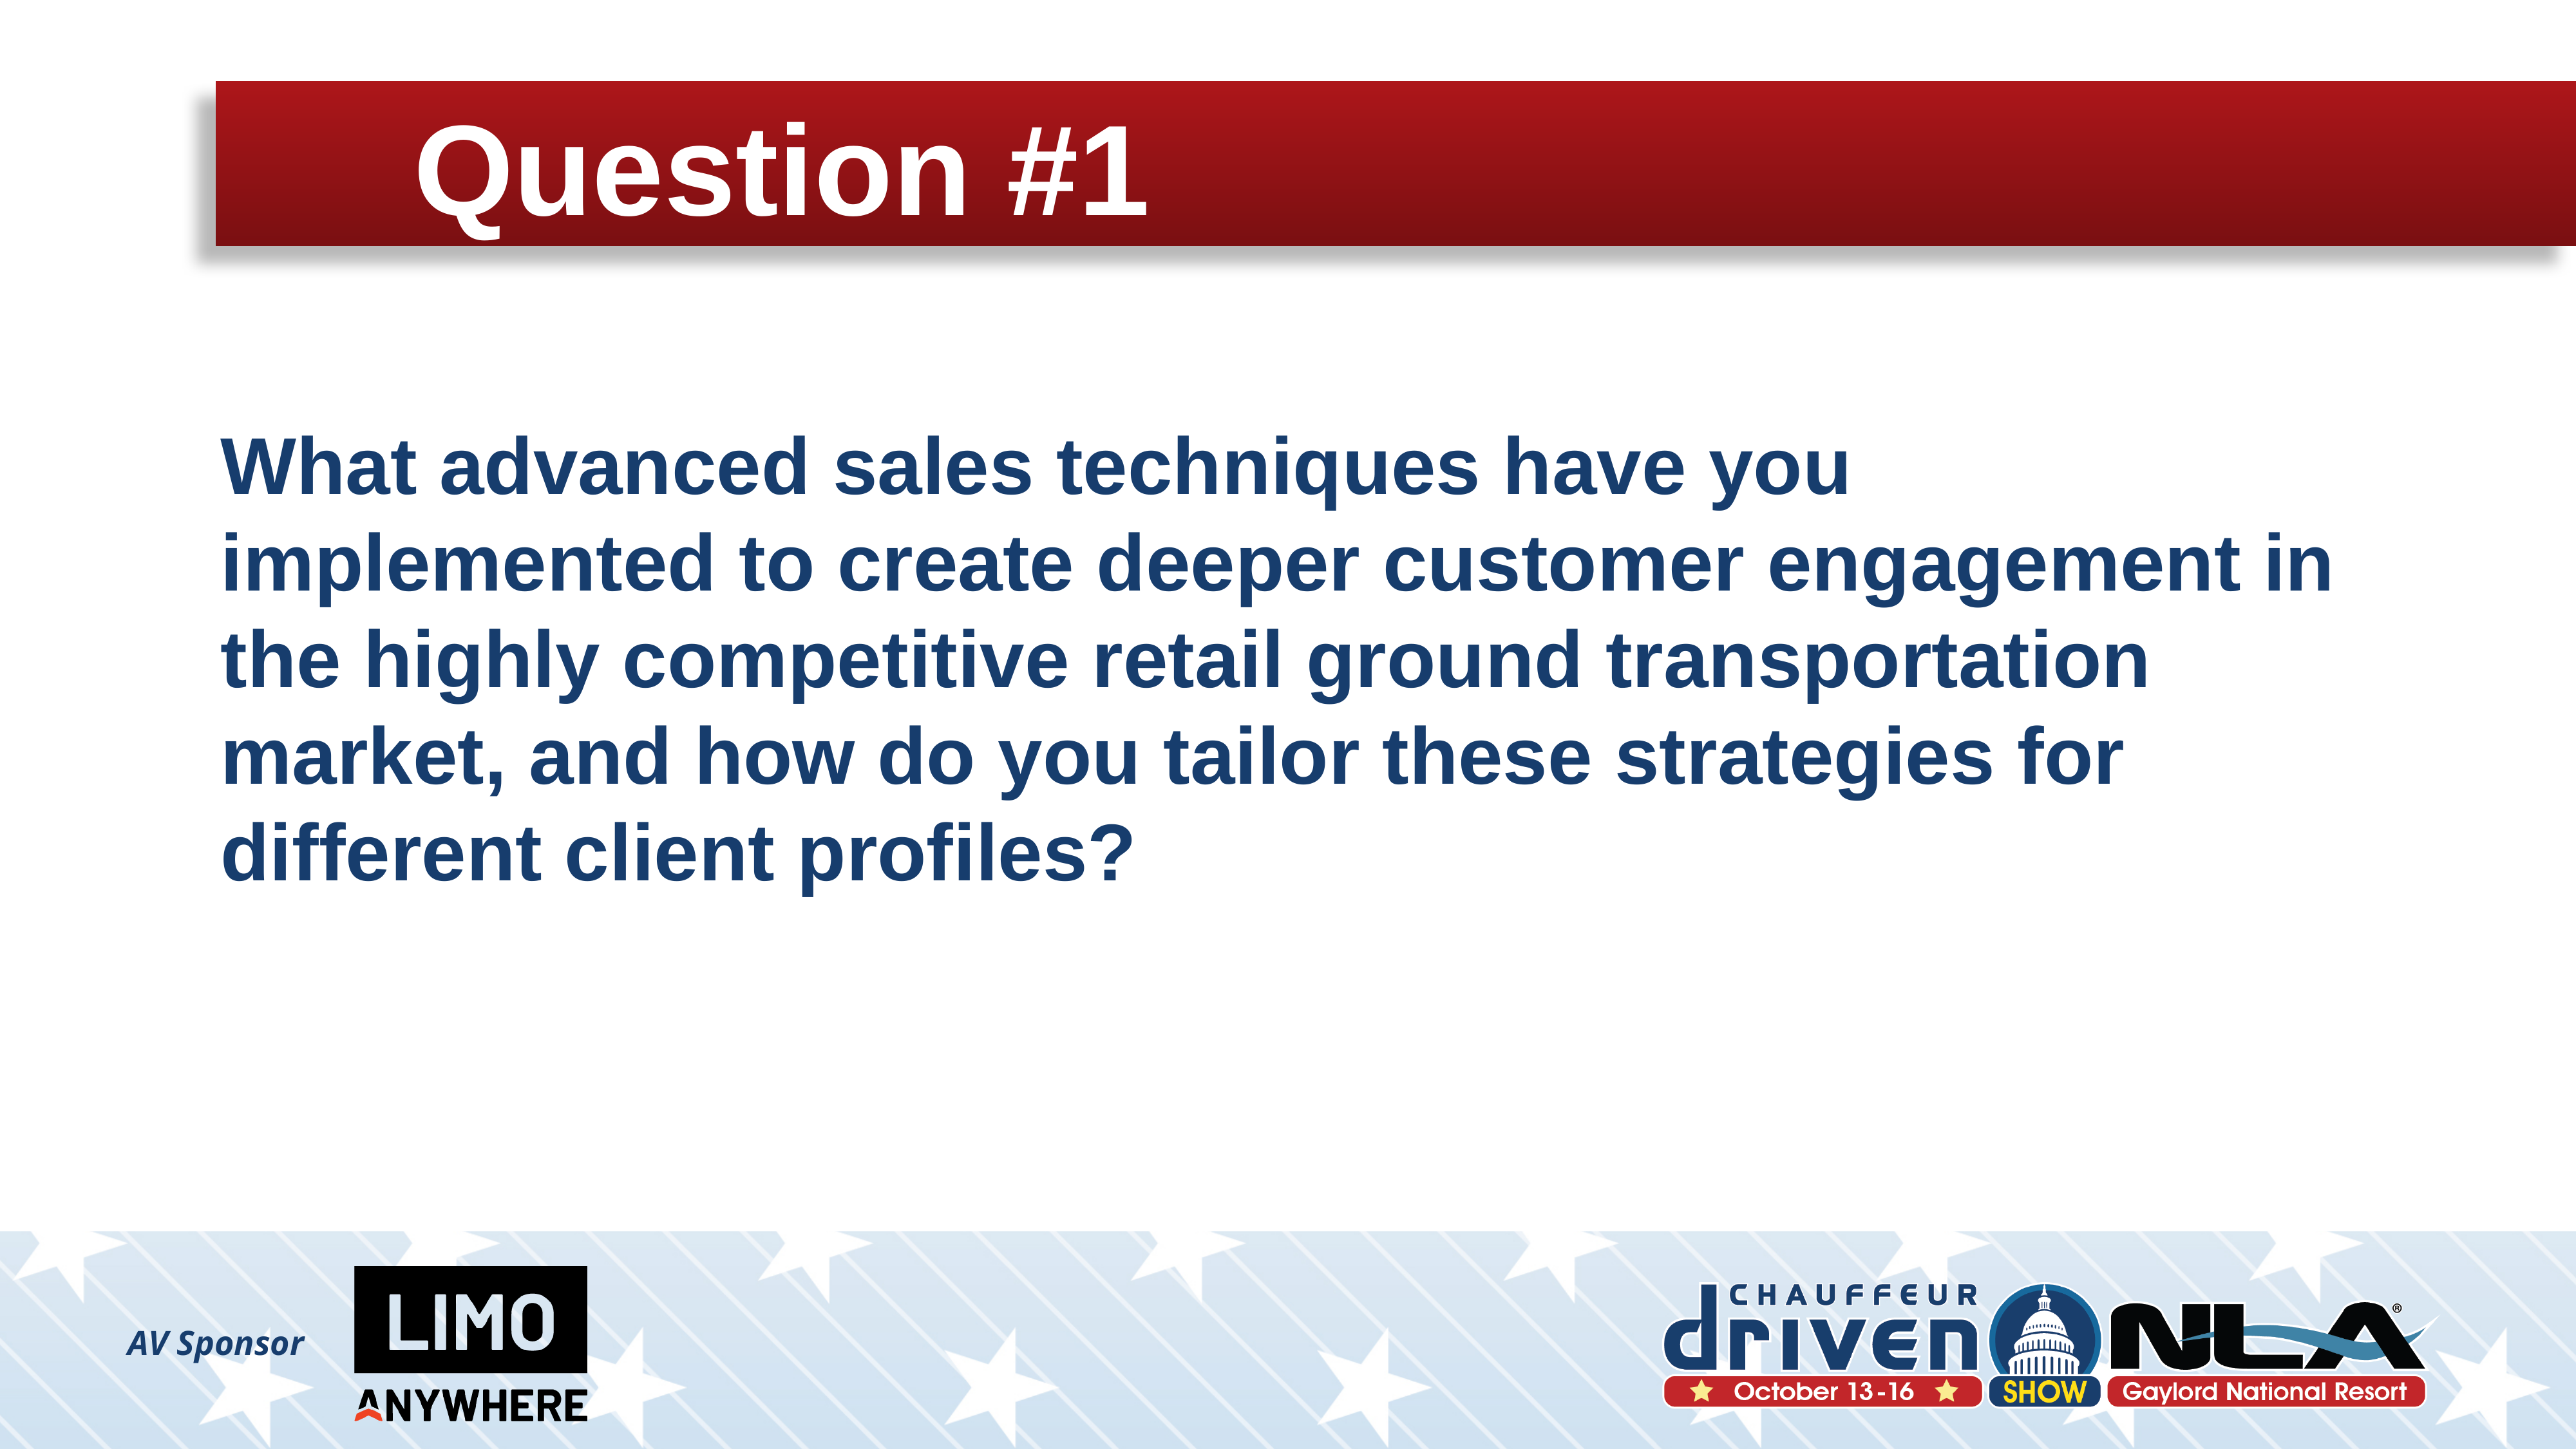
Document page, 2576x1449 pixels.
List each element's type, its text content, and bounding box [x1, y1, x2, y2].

picture [0, 1231, 2576, 1449]
text_box What advanced sales techniques have you implemented to create deeper customer engagement in the highly competitive retail ground transportation market, and how do you tailor these strategies for different client profiles? [215, 409, 2360, 902]
text_box Question #1 [216, 81, 2576, 246]
